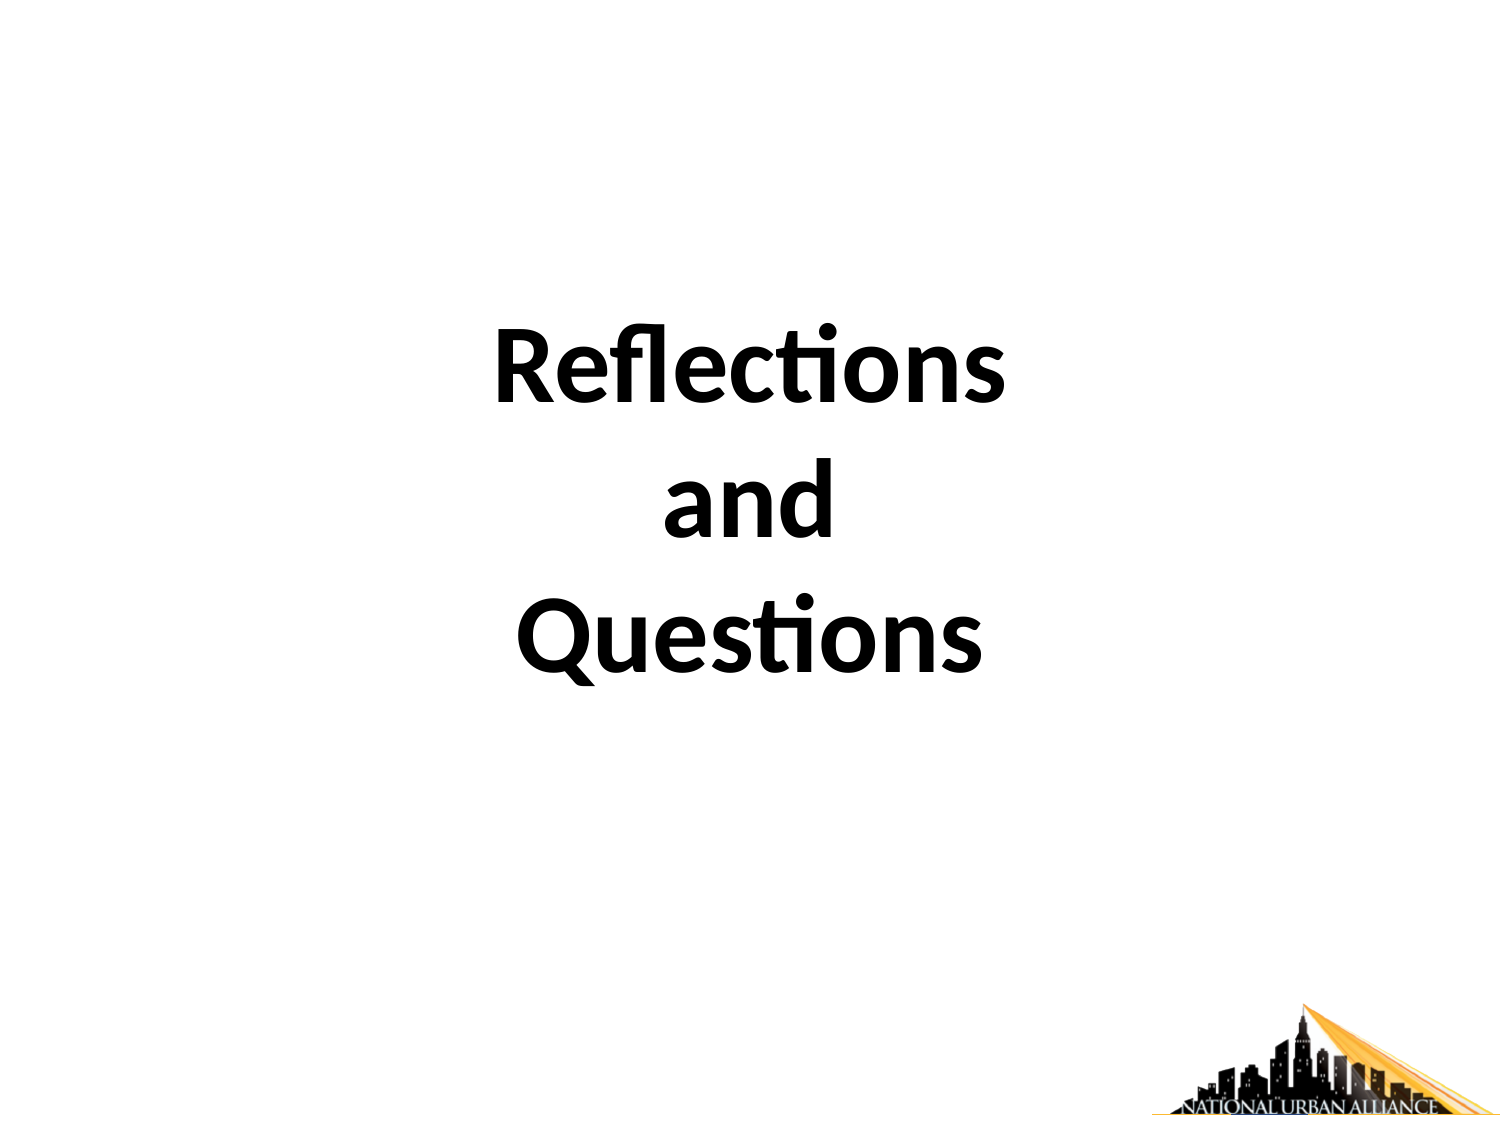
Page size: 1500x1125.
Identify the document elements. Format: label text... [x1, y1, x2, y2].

picture [1151, 997, 1500, 1115]
text_box Reflections and Questions [0, 282, 1500, 703]
